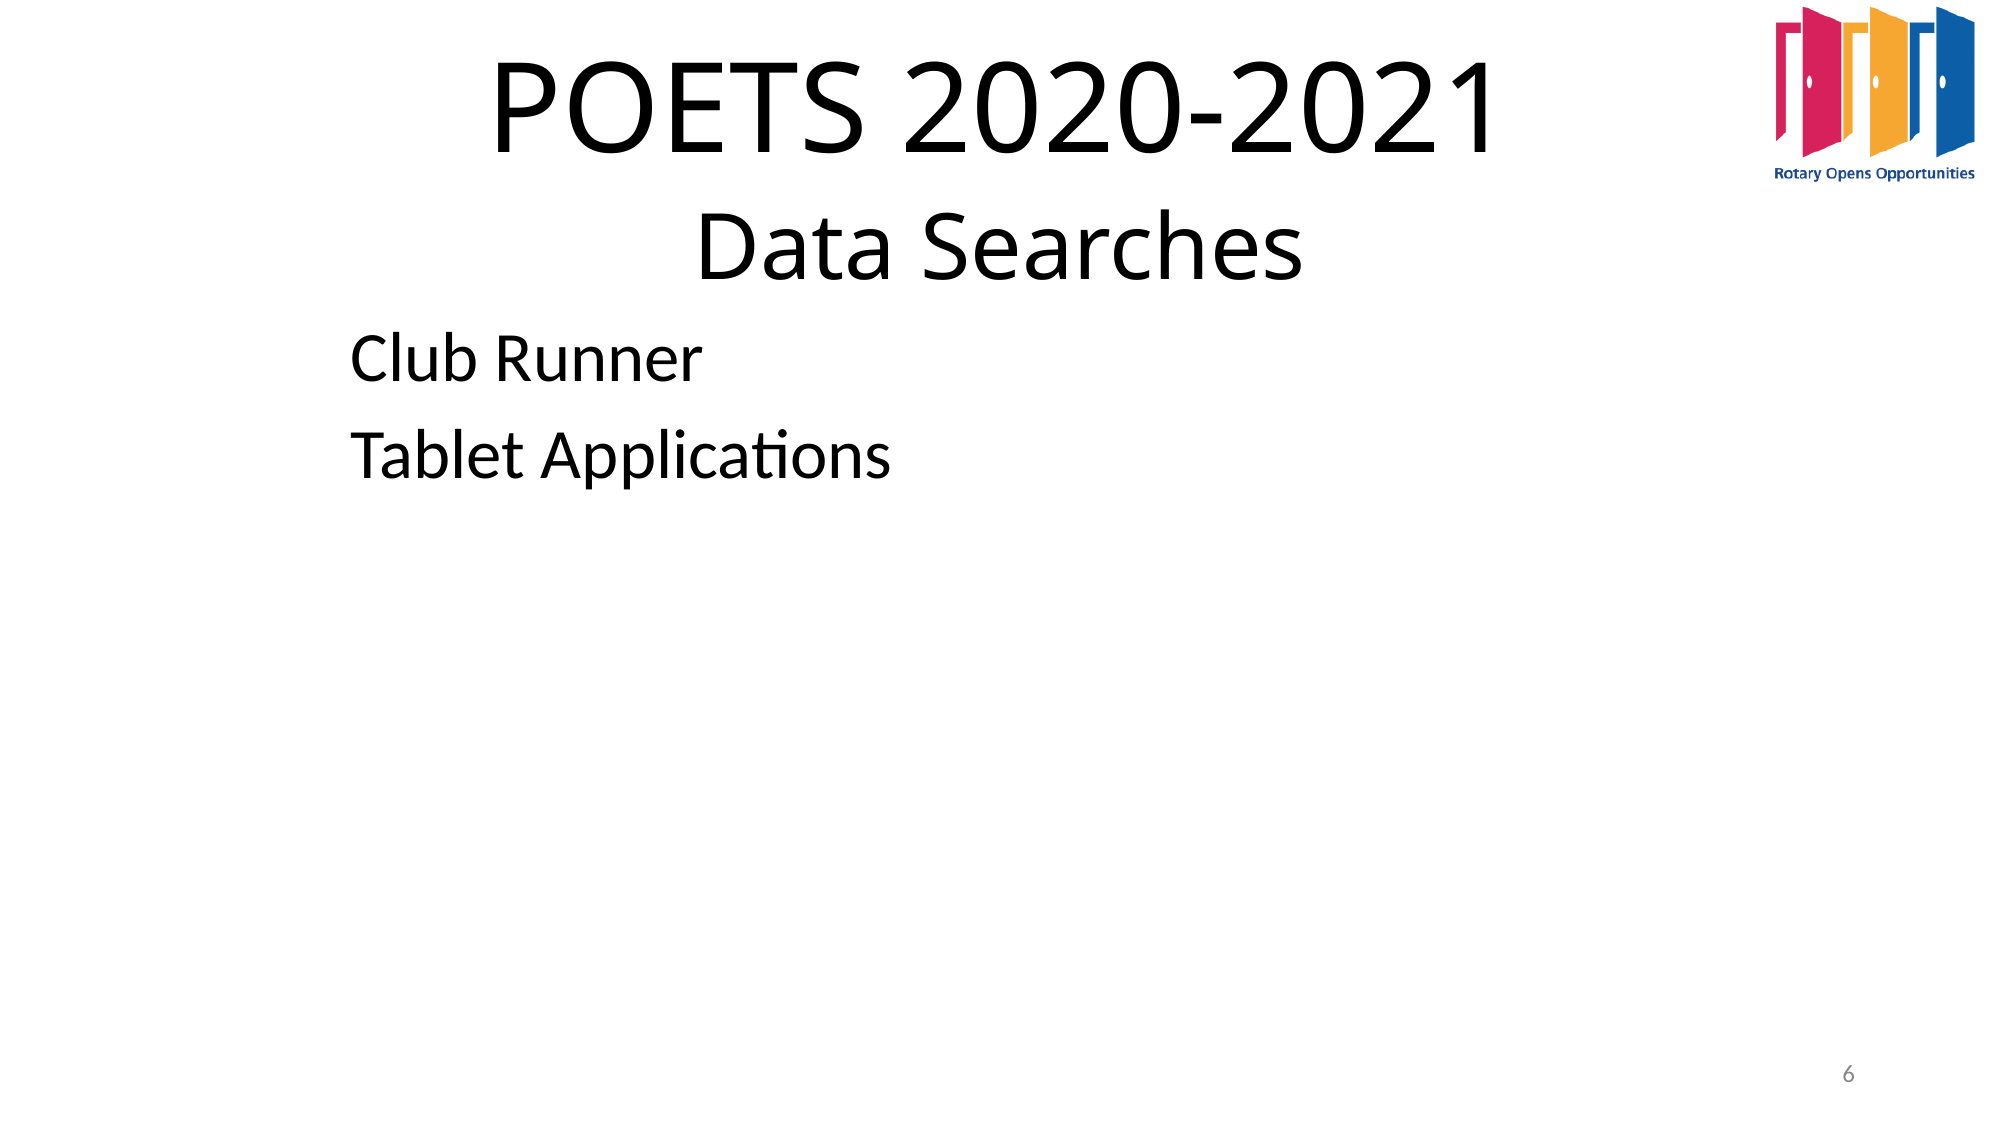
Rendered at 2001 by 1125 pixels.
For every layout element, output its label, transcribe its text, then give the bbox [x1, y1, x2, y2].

subtitle Data Searches Club Runner Tablet Applications [42, 192, 1958, 1062]
slide_number 6 [1831, 1050, 1863, 1096]
picture [1749, 0, 2000, 188]
title POETS 2020-2021 [249, 4, 1749, 188]
